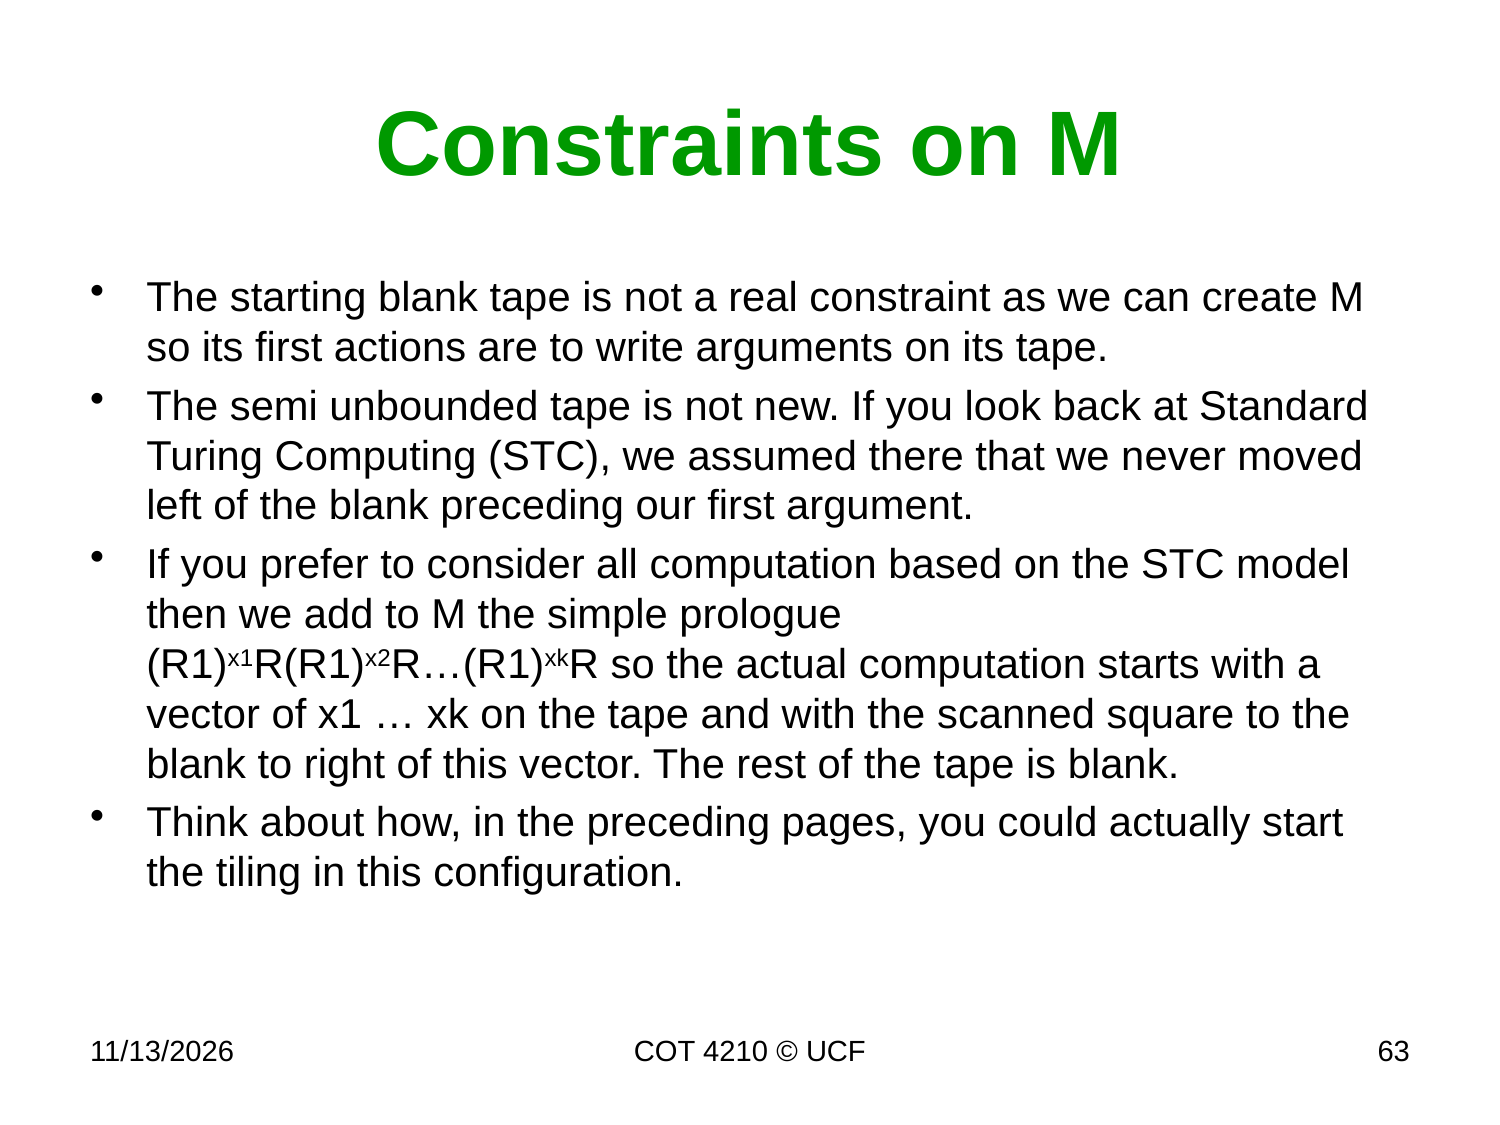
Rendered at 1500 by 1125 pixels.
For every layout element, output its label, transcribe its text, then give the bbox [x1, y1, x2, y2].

footer COT 4210 © UCF [512, 1024, 988, 1103]
list The starting blank tape is not a real constraint as we can create M so its first actions are to write arguments on its tape. The semi unbounded tape is not new. If you look back at Standard Turing Computing (STC), we assumed there that we never moved left of the blank preceding our first argument. If you prefer to consider all computation based on the STC model then we add to M the simple prologue (R1)x1R(R1)x2R…(R1)xkR so the actual computation starts with a vector of x1 … xk on the tape and with the scanned square to the blank to right of this vector. The rest of the tape is blank. Think about how, in the preceding pages, you could actually start the tiling in this configuration. [75, 262, 1425, 1005]
slide_number 63 [1074, 1024, 1426, 1103]
title Constraints on M [75, 45, 1425, 233]
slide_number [74, 1024, 426, 1103]
